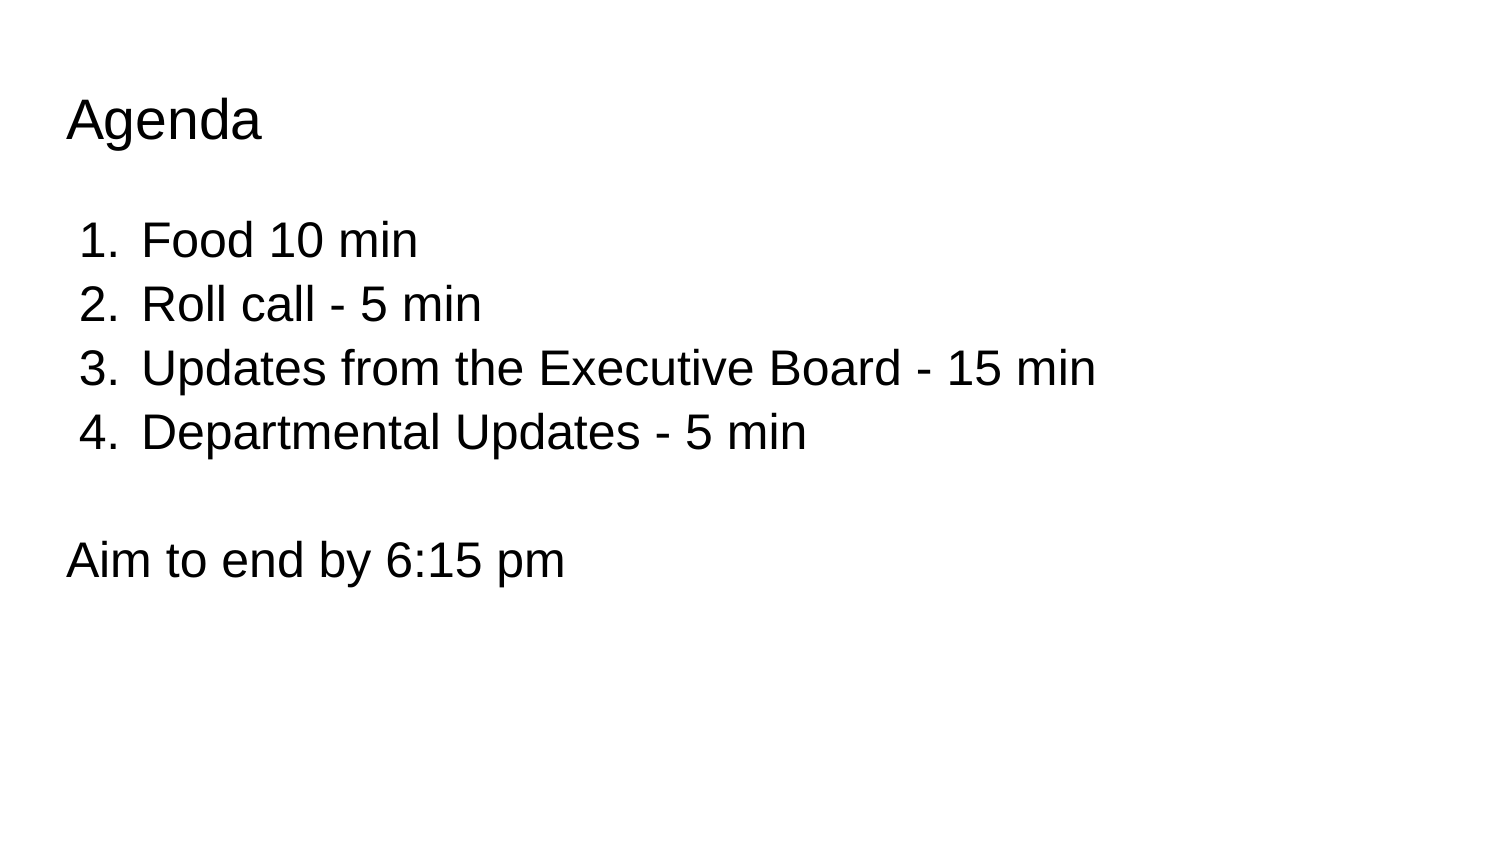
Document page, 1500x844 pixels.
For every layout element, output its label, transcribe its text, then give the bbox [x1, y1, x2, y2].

list Food 10 min Roll call - 5 min Updates from the Executive Board - 15 min Departmental Updates - 5 min Aim to end by 6:15 pm [51, 189, 1449, 750]
title Agenda [51, 72, 1449, 167]
